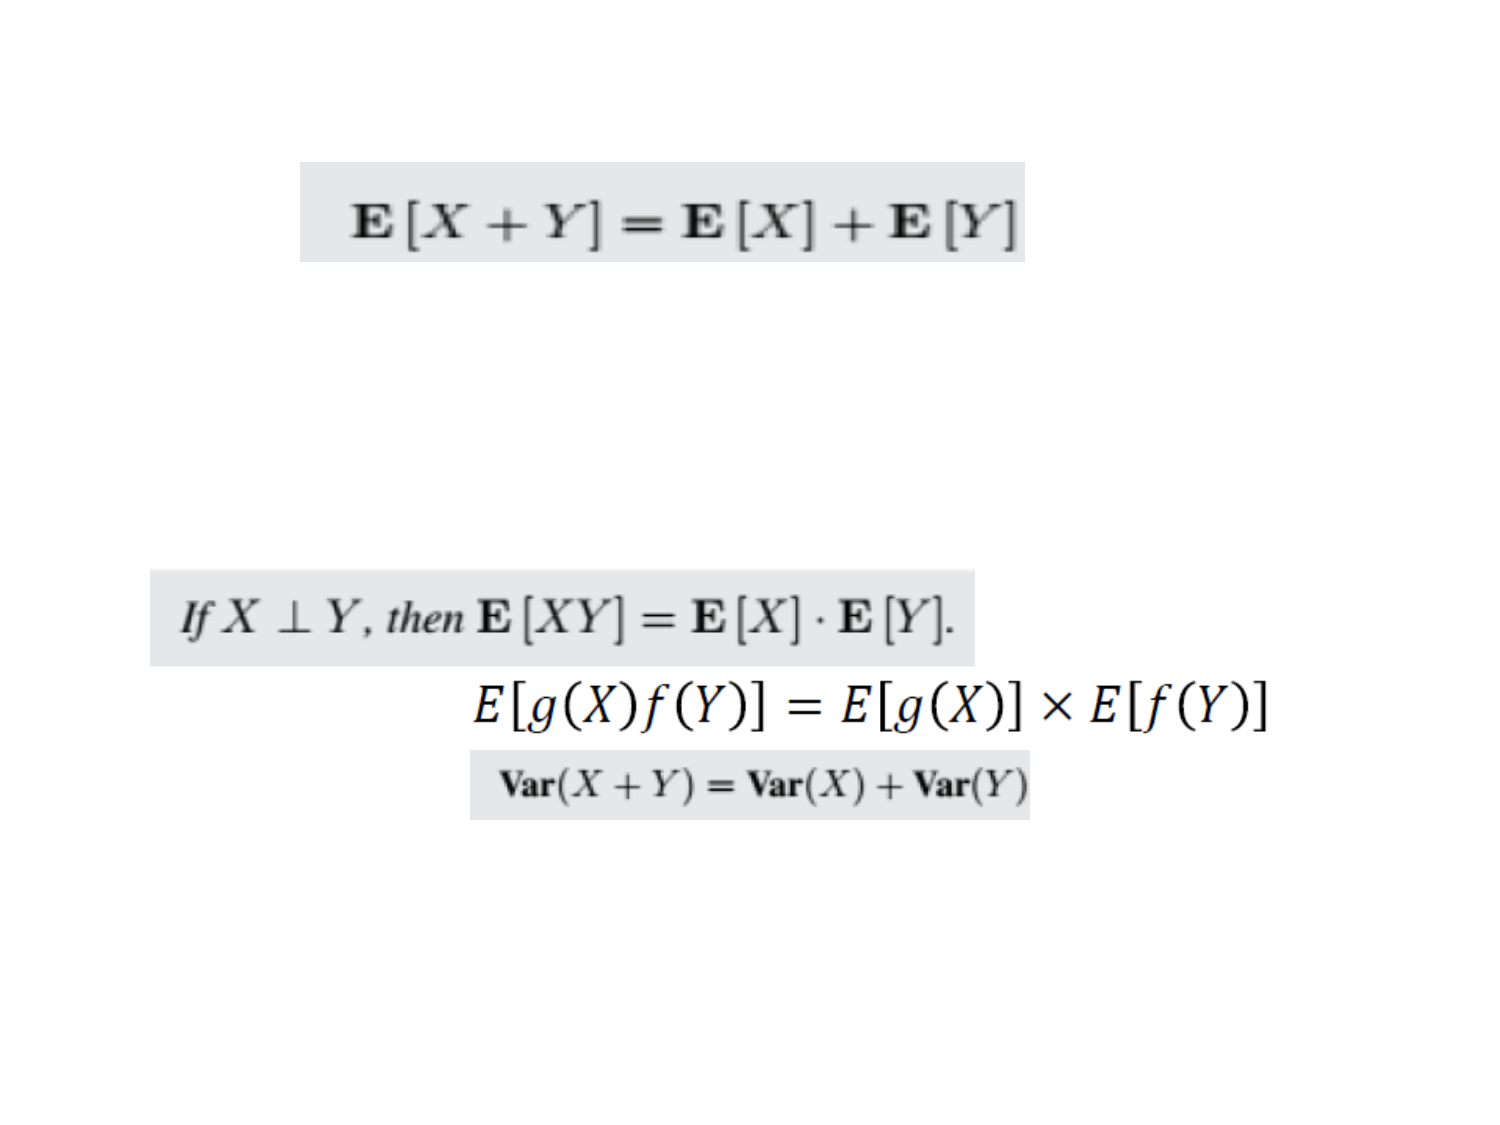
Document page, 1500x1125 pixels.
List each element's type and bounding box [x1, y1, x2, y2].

picture [149, 555, 1300, 746]
picture [469, 750, 1030, 820]
picture [299, 162, 1026, 263]
